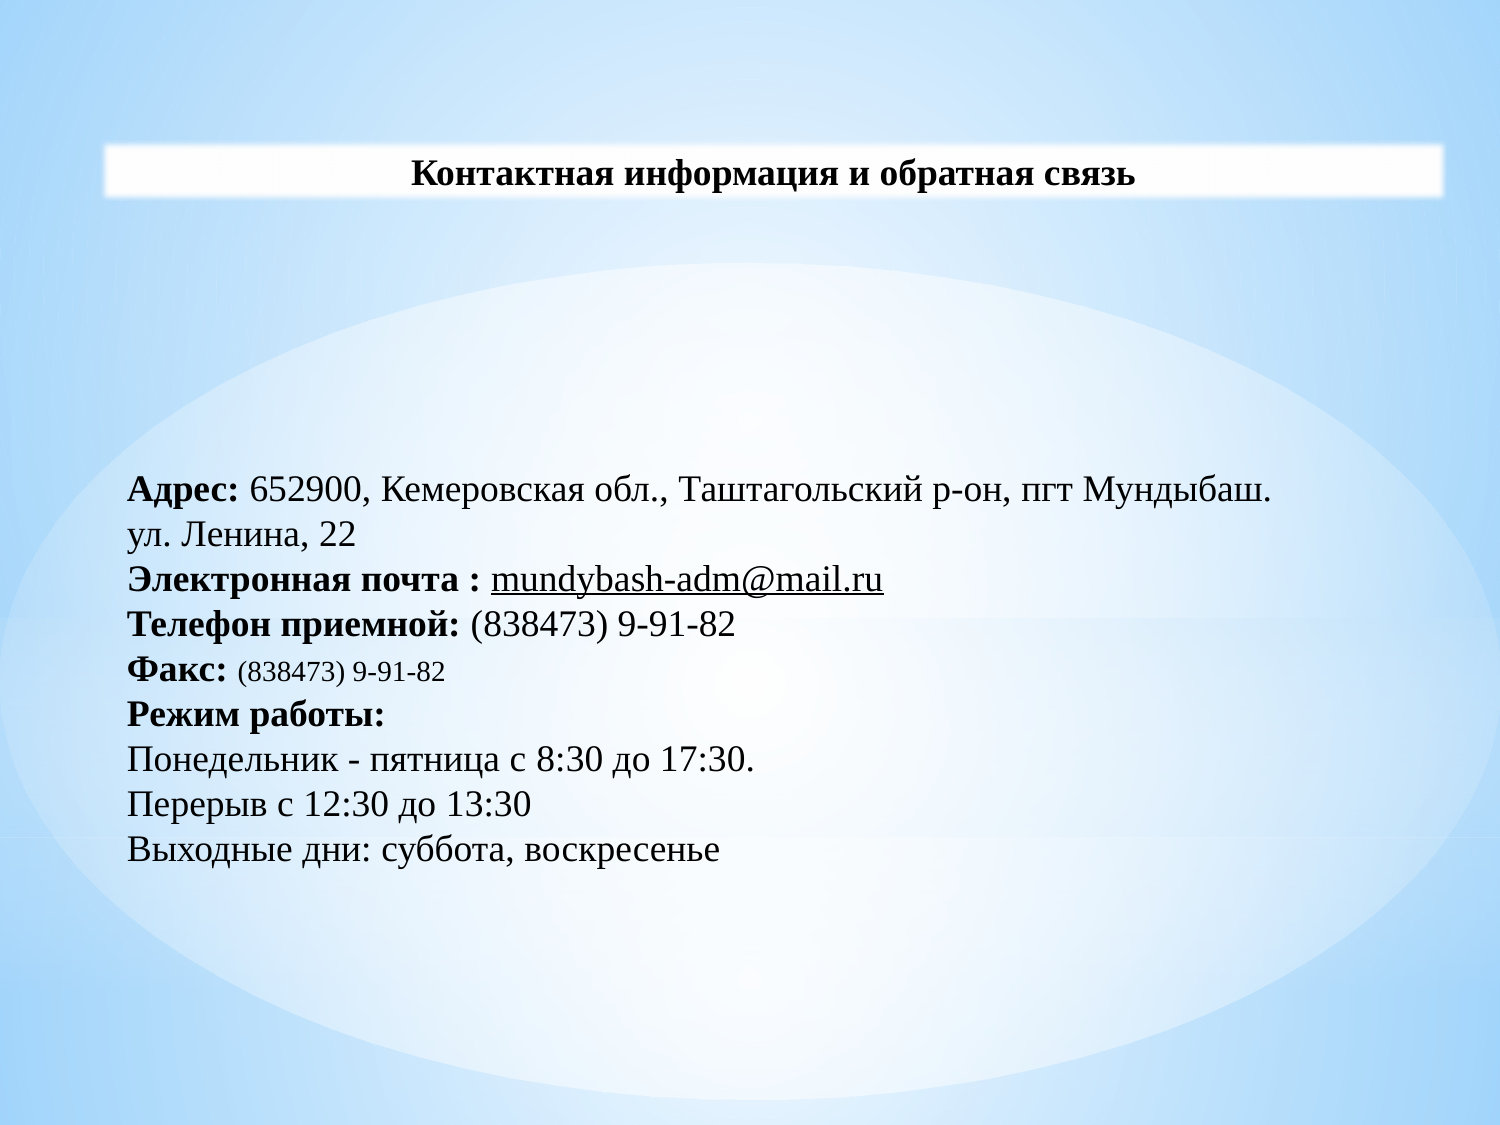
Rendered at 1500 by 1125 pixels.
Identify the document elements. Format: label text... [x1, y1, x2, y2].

text_box Контактная информация и обратная связь [110, 150, 1440, 193]
text_box Адрес: 652900, Кемеровская обл., Таштагольский р-он, пгт Мундыбаш. ул. Ленина, 22 Электронная почта : mundybash-adm@mail.ru Телефон приемной: (838473) 9-91-82 Факс: (838473) 9-91-82 Режим работы: Понедельник - пятница с 8:30 до 17:30. Перерыв с 12:30 до 13:30 Выходные дни: суббота, воскресенье [112, 456, 1343, 876]
